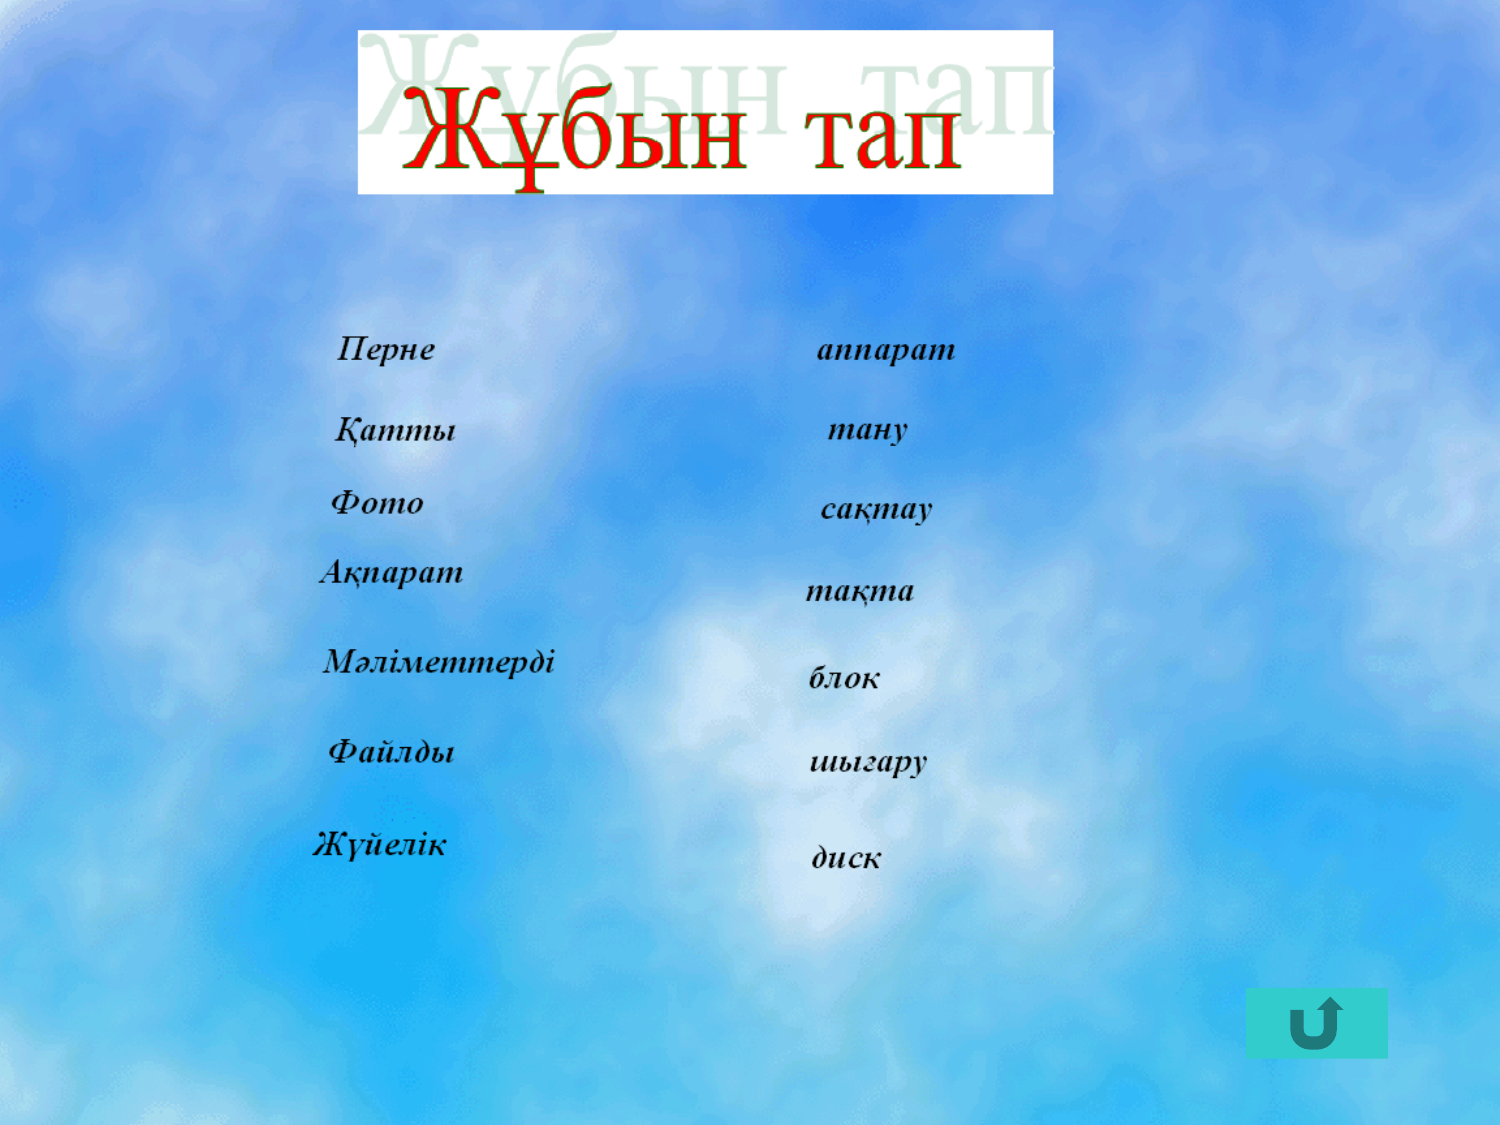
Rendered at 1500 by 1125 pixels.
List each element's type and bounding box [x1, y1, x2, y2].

list [0, 0, 1500, 1125]
